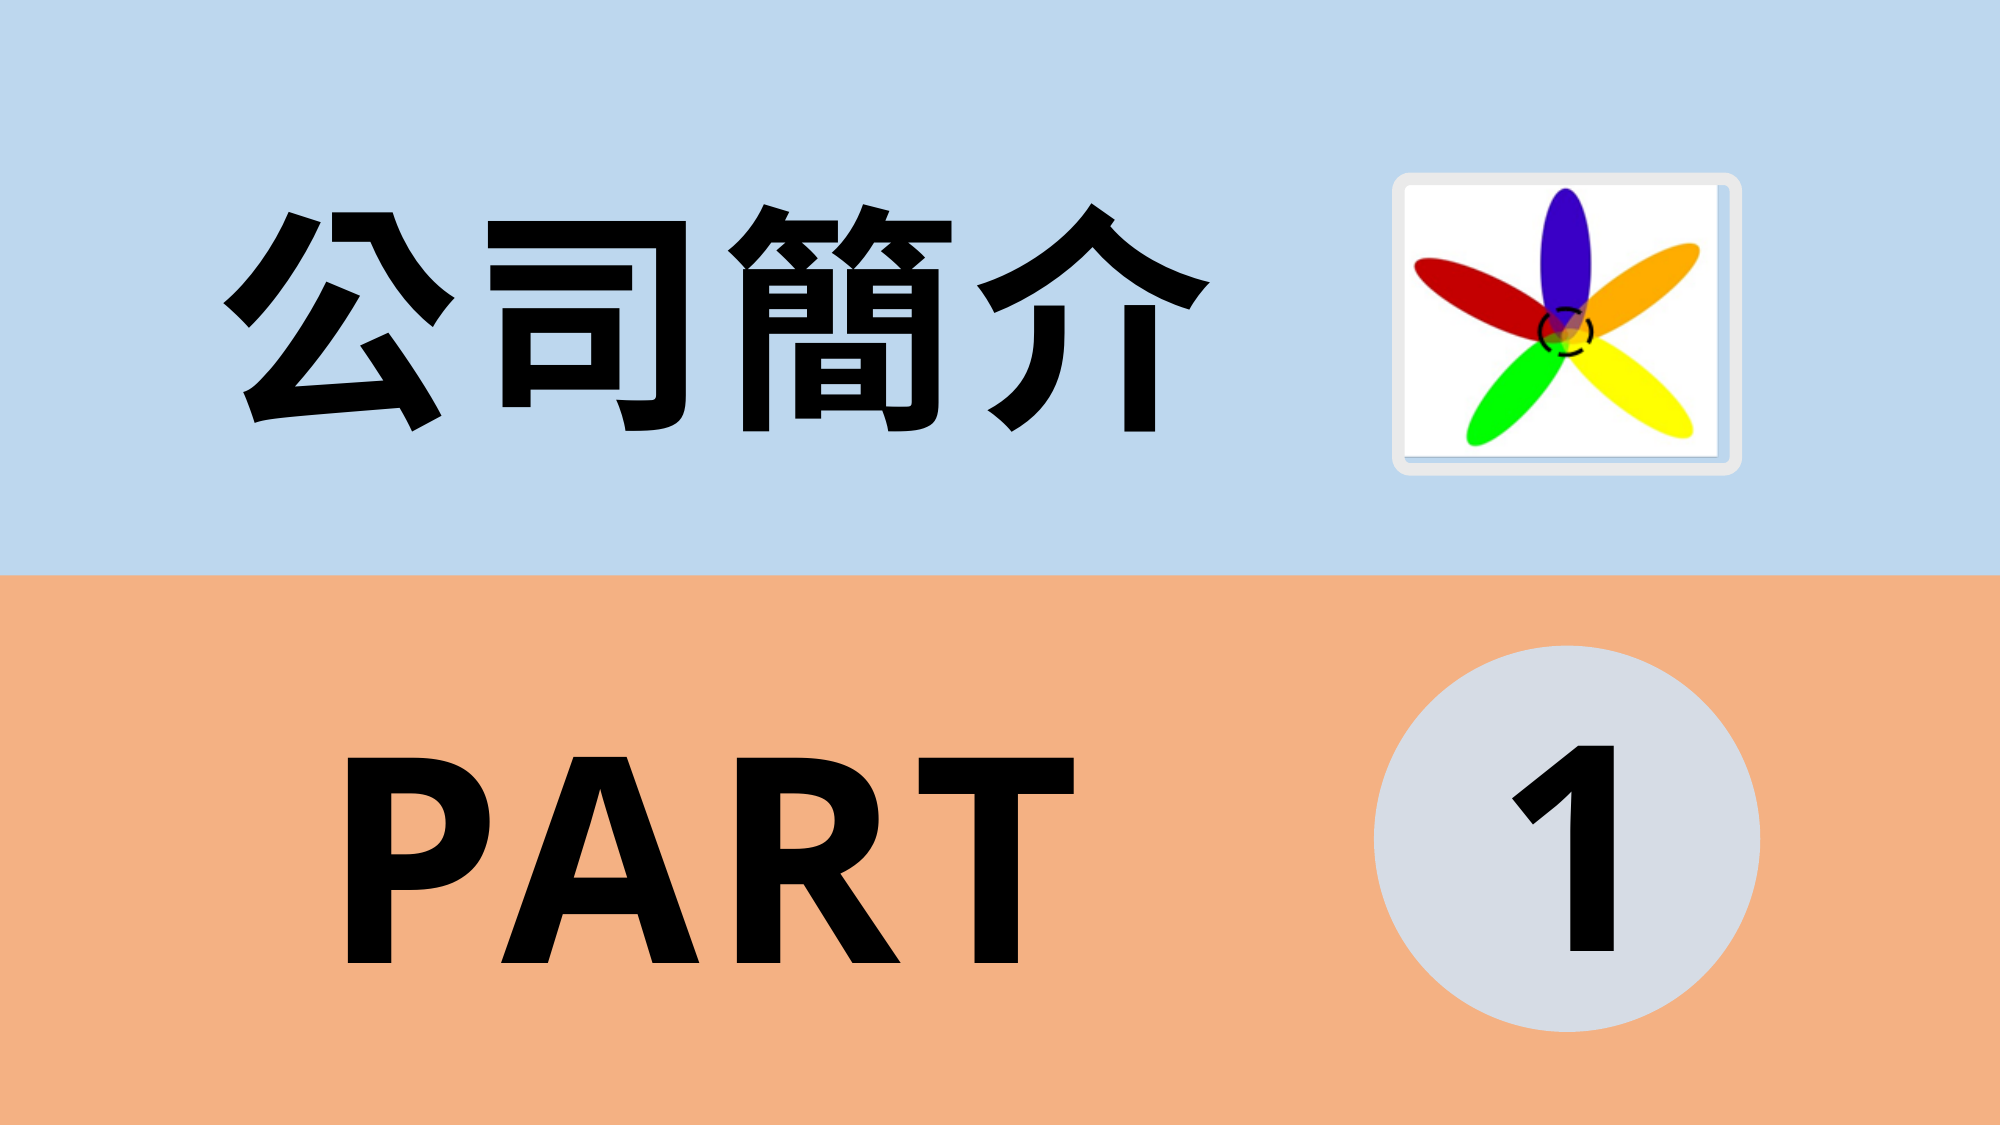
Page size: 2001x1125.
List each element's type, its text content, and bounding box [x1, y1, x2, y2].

text_box 公司簡介 [203, 163, 1715, 467]
text_box PART [307, 668, 1268, 1029]
picture [1398, 178, 1736, 470]
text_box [1373, 645, 1761, 1032]
text_box [0, 574, 2000, 1125]
